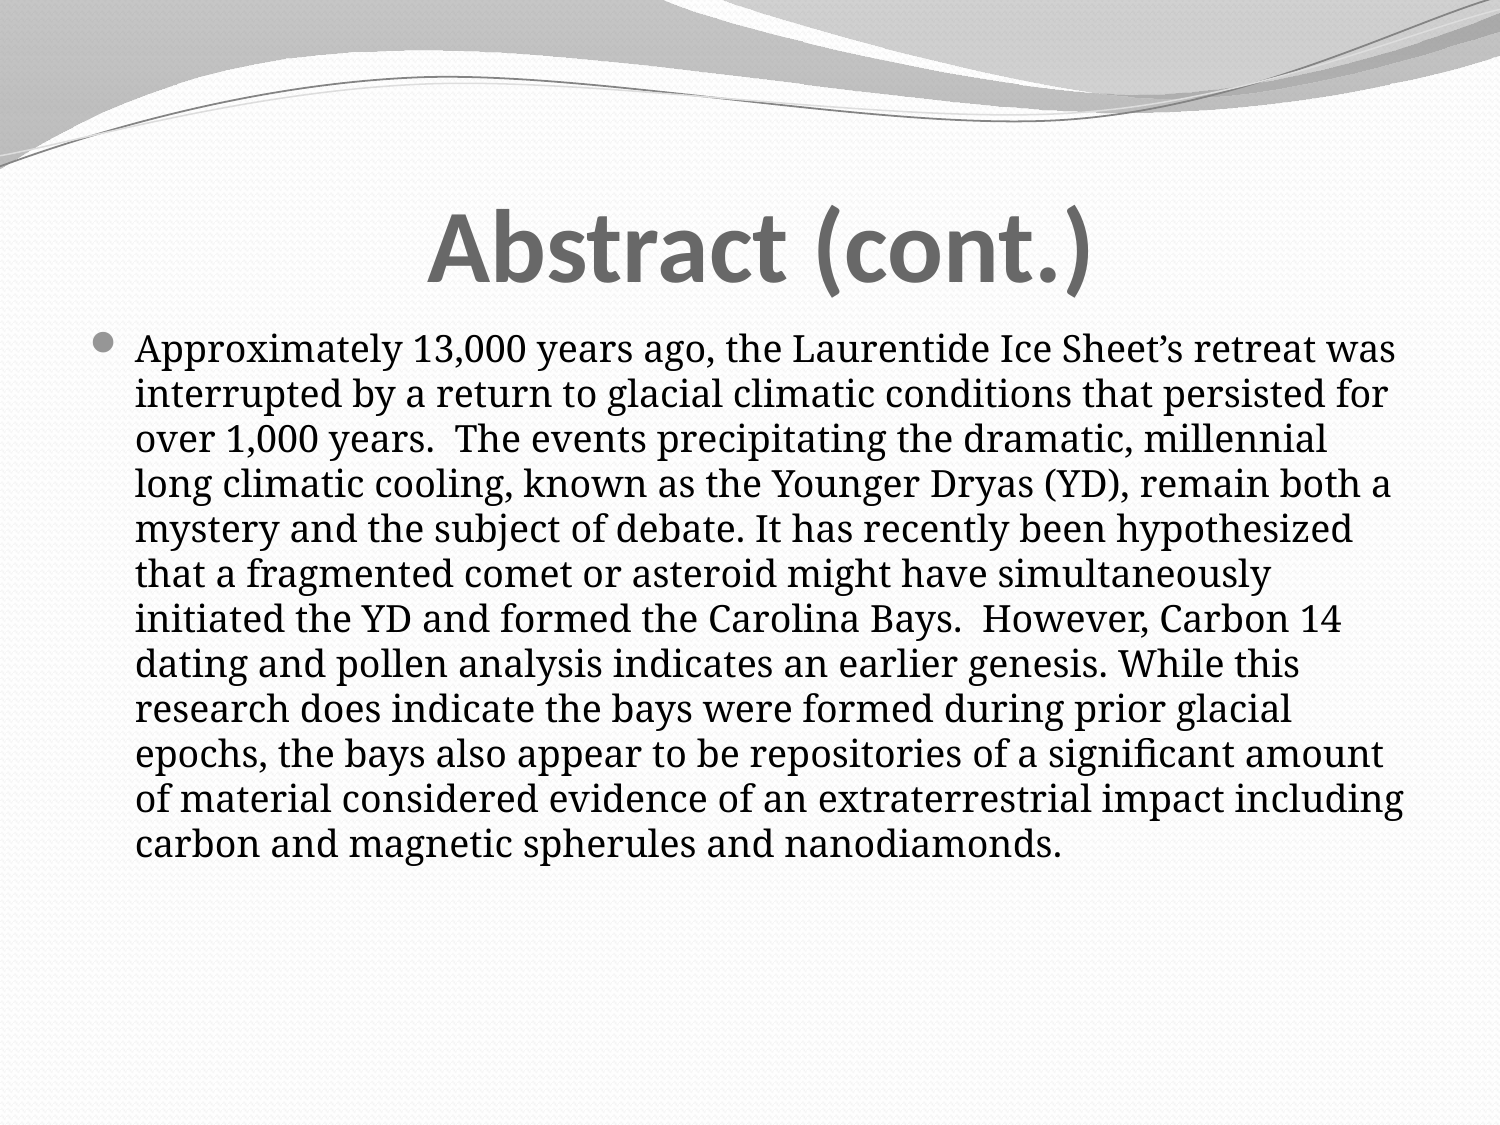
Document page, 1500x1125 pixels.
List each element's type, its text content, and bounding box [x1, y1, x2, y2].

list Approximately 13,000 years ago, the Laurentide Ice Sheet’s retreat was interrupted by a return to glacial climatic conditions that persisted for over 1,000 years. The events precipitating the dramatic, millennial long climatic cooling, known as the Younger Dryas (YD), remain both a mystery and the subject of debate. It has recently been hypothesized that a fragmented comet or asteroid might have simultaneously initiated the YD and formed the Carolina Bays. However, Carbon 14 dating and pollen analysis indicates an earlier genesis. While this research does indicate the bays were formed during prior glacial epochs, the bays also appear to be repositories of a significant amount of material considered evidence of an extraterrestrial impact including carbon and magnetic spherules and nanodiamonds. [75, 317, 1425, 1038]
title Abstract (cont.) [75, 115, 1425, 303]
